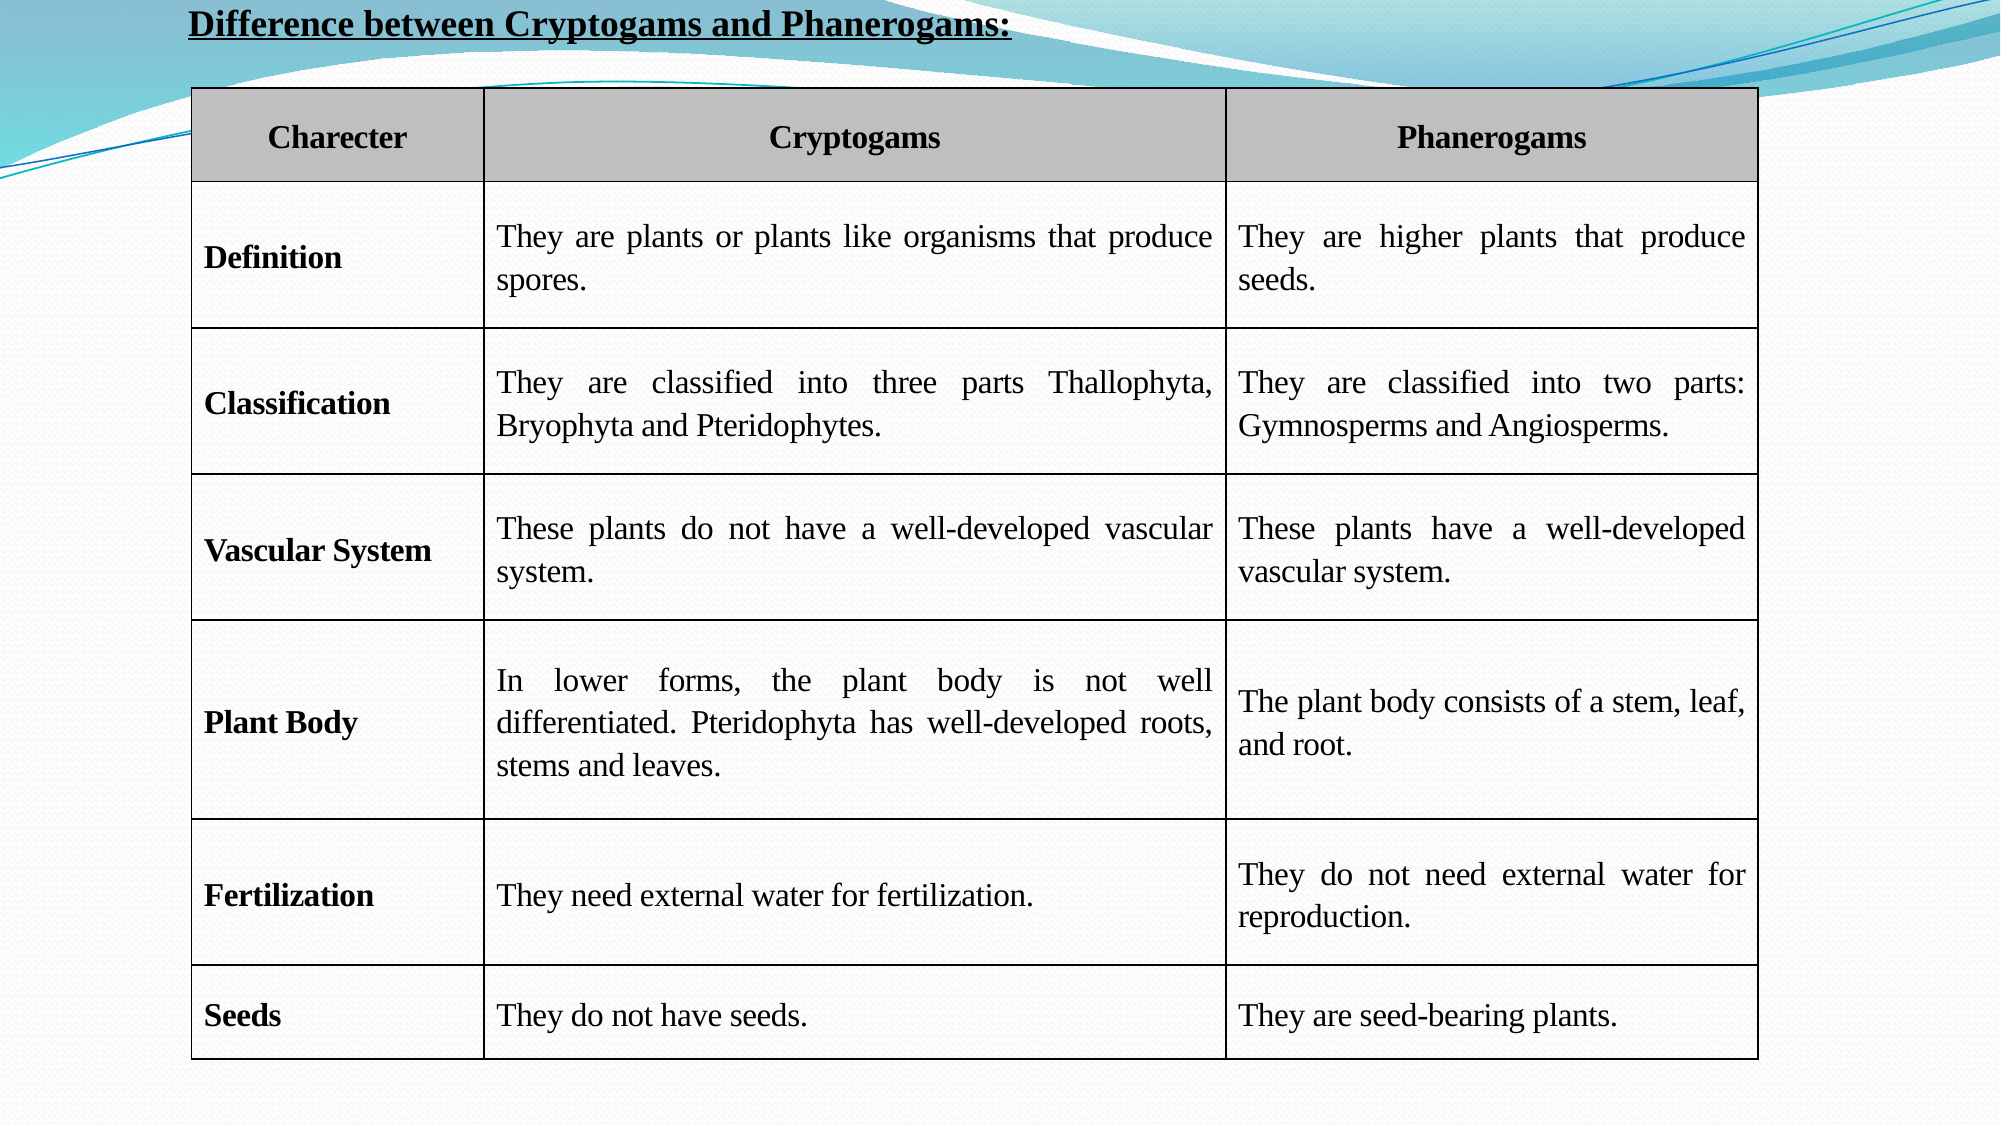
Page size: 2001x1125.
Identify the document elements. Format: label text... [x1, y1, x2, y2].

table_header Cryptogams [485, 89, 1225, 181]
table_cell Fertilization [192, 820, 483, 964]
table_cell In lower forms, the plant body is not well differentiated. Pteridophyta has well-developed roots, stems and leaves. [485, 621, 1225, 818]
table_cell They are higher plants that produce seeds. [1227, 182, 1757, 327]
table_cell Plant Body [192, 621, 483, 818]
table_cell Definition [192, 182, 483, 327]
table_cell These plants do not have a well-developed vascular system. [485, 475, 1225, 619]
table_cell Seeds [192, 966, 483, 1058]
table_cell Vascular System [192, 475, 483, 619]
table_cell They are classified into three parts Thallophyta, Bryophyta and Pteridophytes. [485, 329, 1225, 473]
table_header Charecter [192, 112, 483, 181]
table_cell They do not need external water for reproduction. [1227, 820, 1757, 964]
table_cell Classification [192, 329, 483, 473]
table_cell These plants have a well-developed vascular system. [1227, 475, 1757, 619]
table_cell They are classified into two parts: Gymnosperms and Angiosperms. [1227, 329, 1757, 473]
table_cell They are seed-bearing plants. [1227, 966, 1757, 1058]
table_cell They need external water for fertilization. [485, 820, 1225, 964]
table_cell They do not have seeds. [485, 966, 1225, 1058]
table_cell The plant body consists of a stem, leaf, and root. [1227, 621, 1757, 818]
table_header Phanerogams [1227, 89, 1757, 181]
table_cell They are plants or plants like organisms that produce spores. [485, 182, 1225, 327]
text_box Difference between Cryptogams and Phanerogams: [173, 0, 1044, 112]
